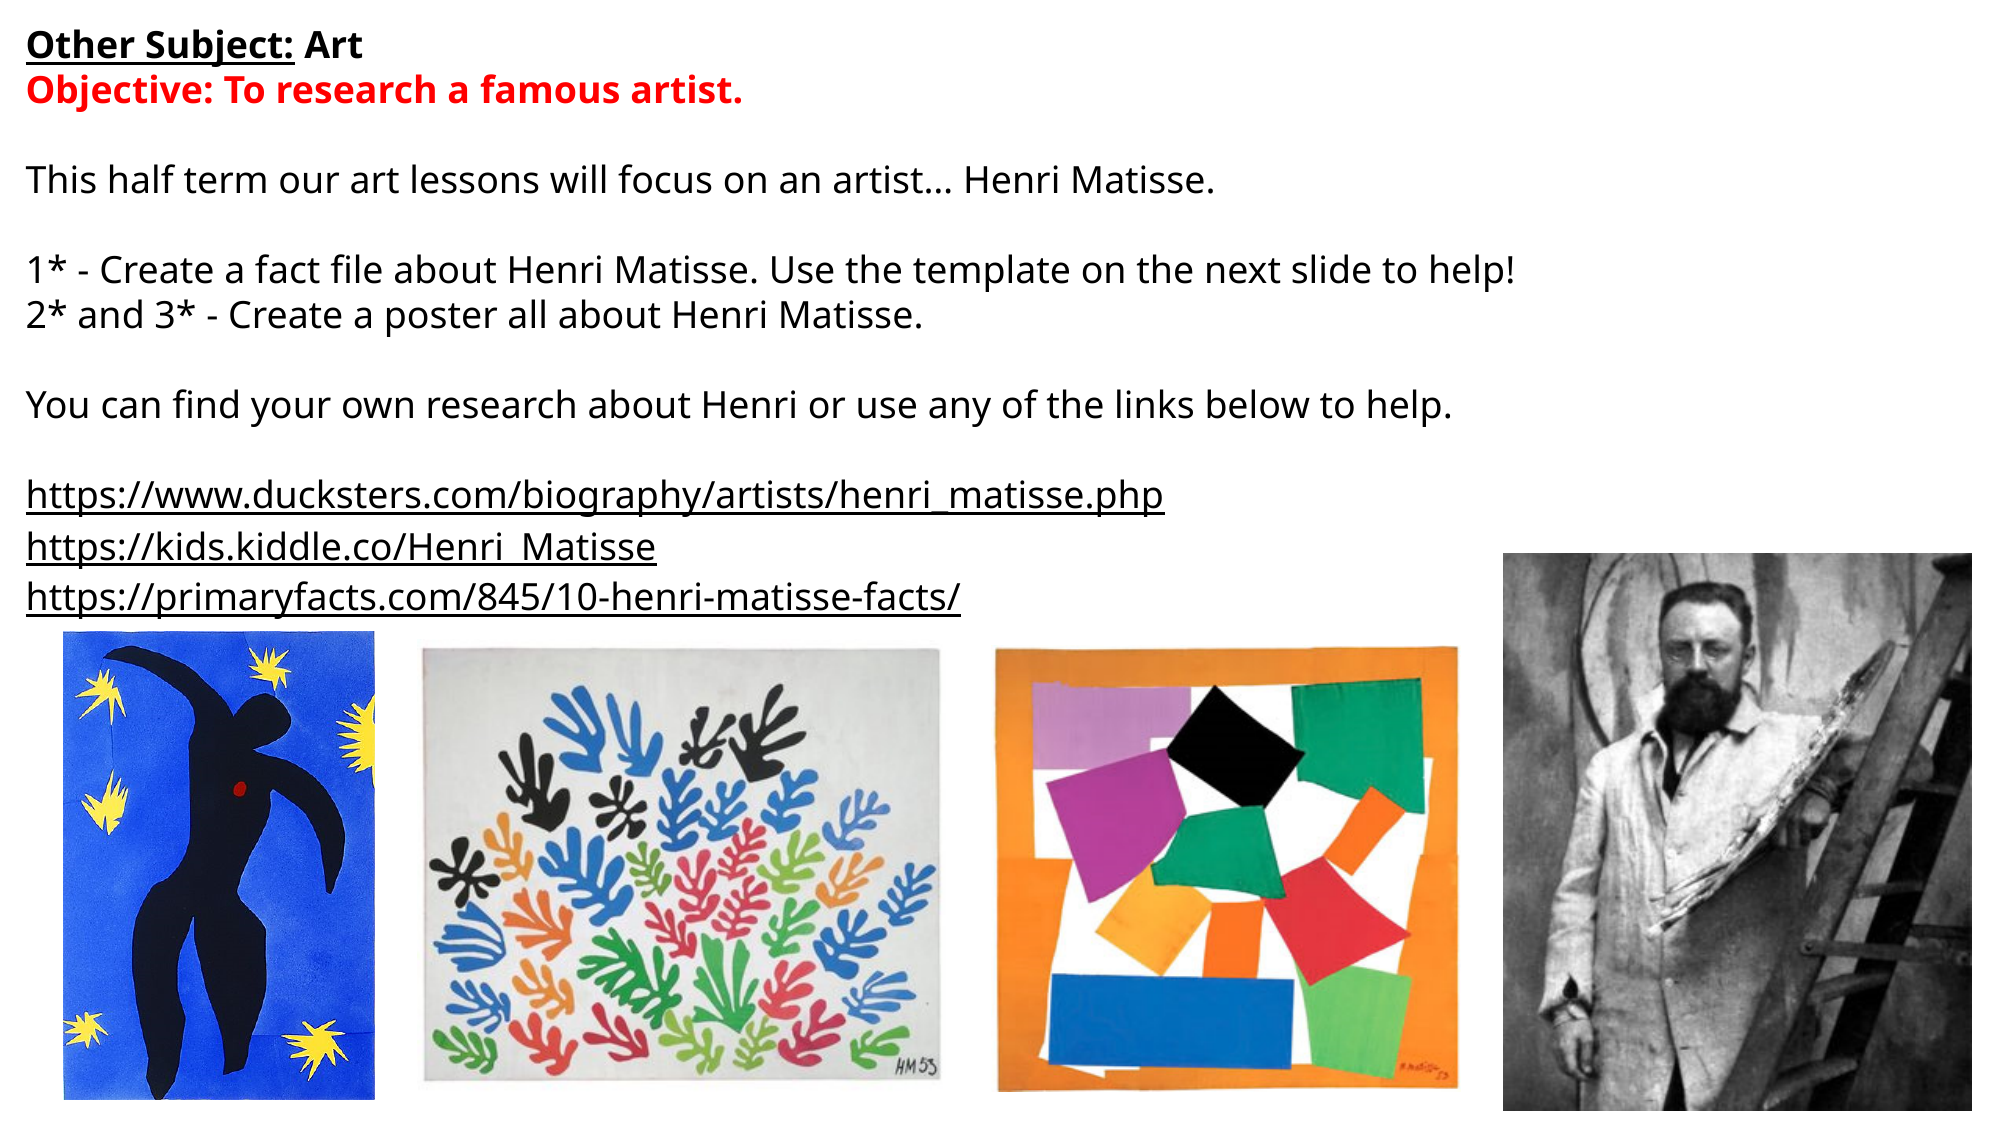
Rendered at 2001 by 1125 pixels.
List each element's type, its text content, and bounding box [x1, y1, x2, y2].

picture [417, 639, 949, 1092]
text_box Other Subject: Art Objective: To research a famous artist. This half term our art lessons will focus on an artist… Henri Matisse. 1* - Create a fact file about Henri Matisse. Use the template on the next slide to help! 2* and 3* - Create a poster all about Henri Matisse. You can find your own research about Henri or use any of the links below to help. https://www.ducksters.com/biography/artists/henri_matisse.php https://kids.kiddle.co/Henri_Matisse https://primaryfacts.com/845/10-henri-matisse-facts/ [10, 13, 1972, 632]
picture [991, 645, 1461, 1092]
picture [63, 630, 375, 1100]
picture [1503, 553, 1972, 1111]
